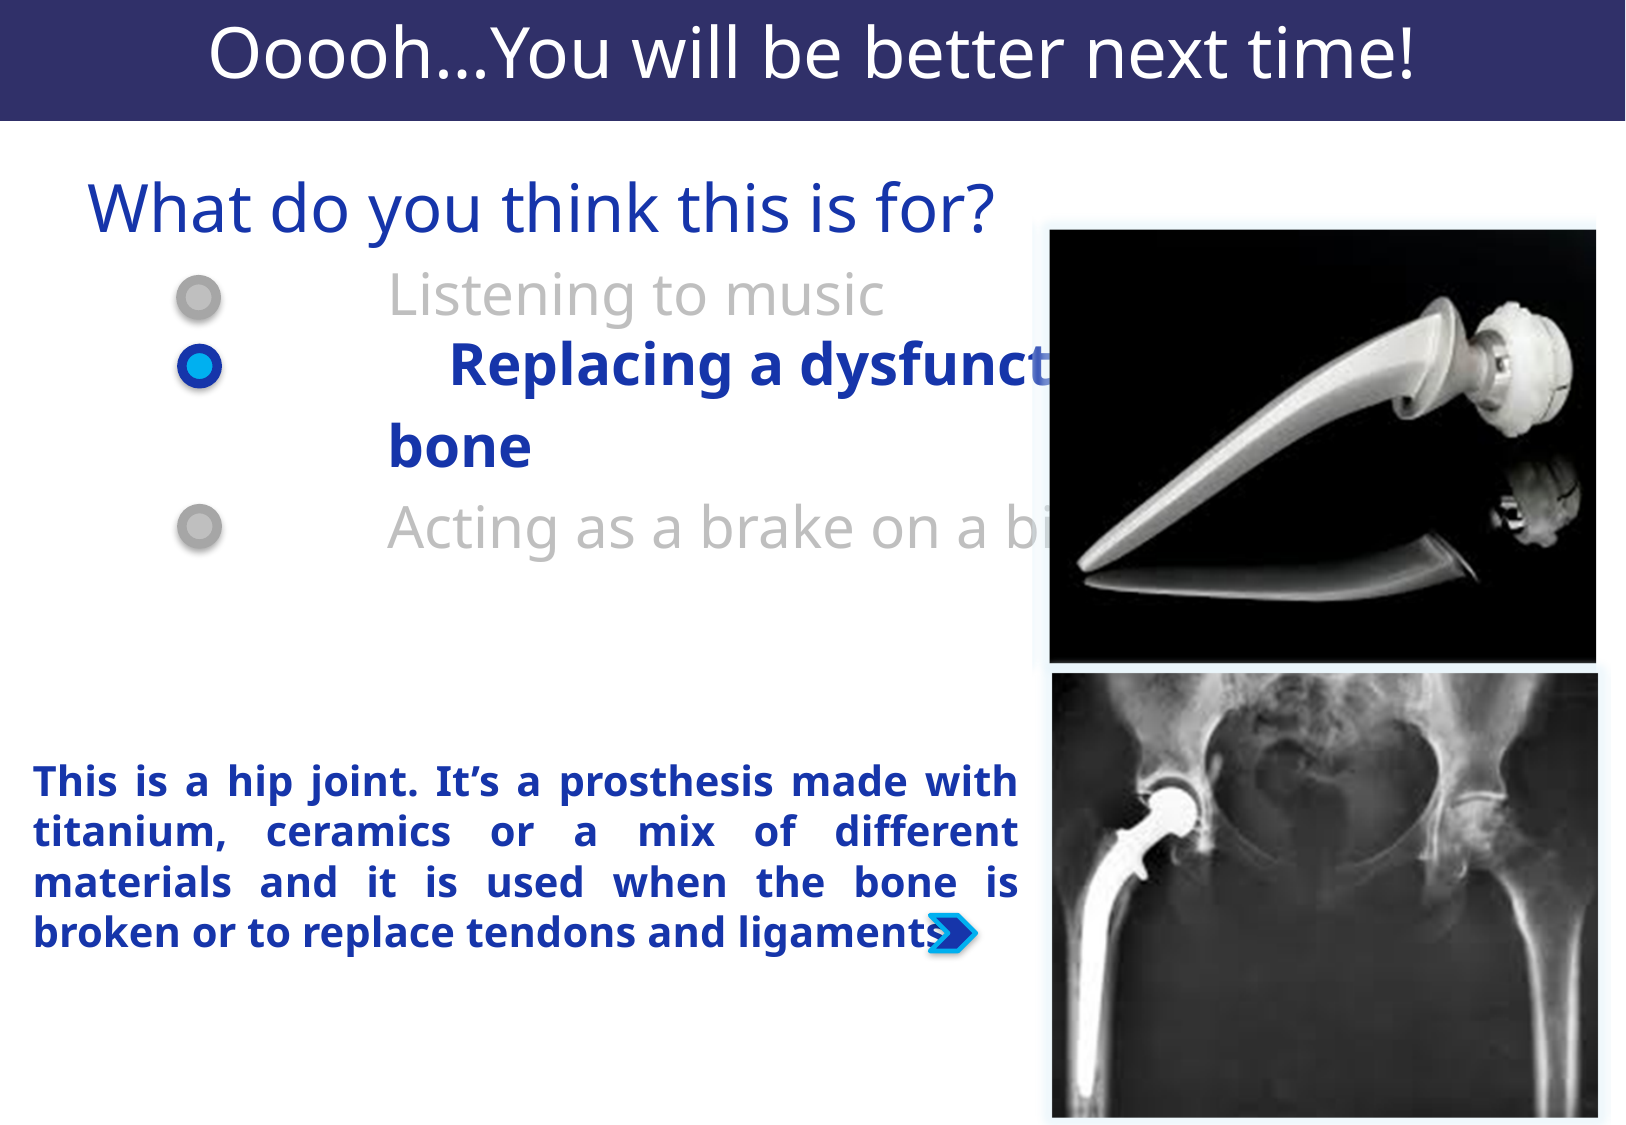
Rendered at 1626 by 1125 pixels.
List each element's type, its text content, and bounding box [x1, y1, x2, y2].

text_box [181, 347, 219, 385]
title Ooooh…You will be better next time! [0, 0, 1625, 116]
text_box [181, 507, 219, 545]
picture [1031, 210, 1612, 1125]
text_box [180, 278, 218, 316]
text_box This is a hip joint. It’s a prosthesis made with titanium, ceramics or a mix of different materials and it is used when the bone is broken or to replace tendons and ligaments. [17, 747, 1026, 963]
text_box [929, 914, 977, 952]
list What do you think this is for? Listening to music Replacing a dysfunctional bone Acting as a brake on a bike [72, 158, 1536, 747]
